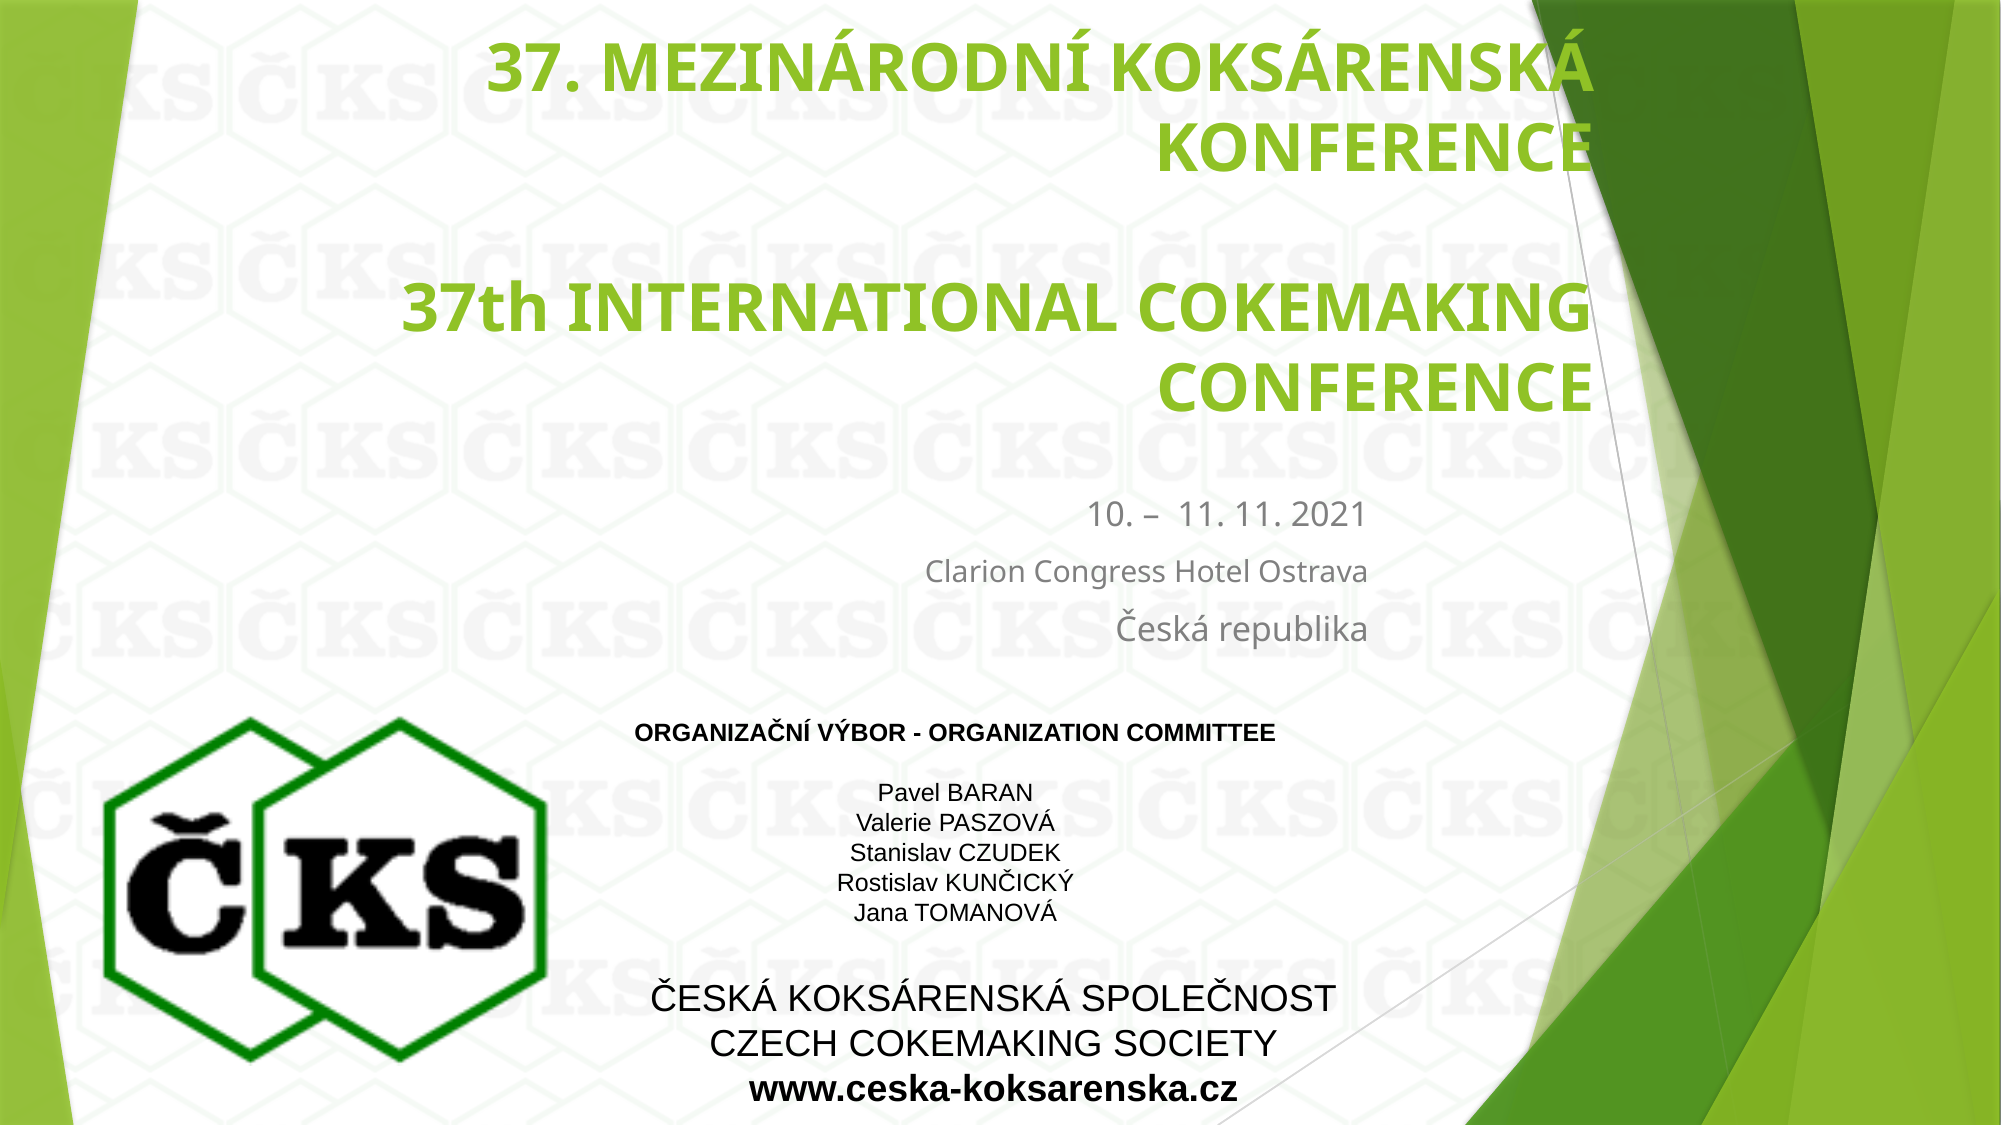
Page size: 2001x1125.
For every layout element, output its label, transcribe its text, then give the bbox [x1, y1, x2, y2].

subtitle 10. – 11. 11. 2021 Clarion Congress Hotel Ostrava Česká republika [527, 485, 1384, 658]
title 37. MEZINÁRODNÍ KOKSÁRENSKÁ KONFERENCE 37th INTERNATIONAL COKEMAKING CONFERENCE [43, 0, 1611, 433]
text_box ČESKÁ KOKSÁRENSKÁ SPOLEČNOST CZECH COKEMAKING SOCIETY www.ceska-koksarenska.cz [618, 966, 1369, 1117]
picture [101, 708, 552, 1067]
text_box ORGANIZAČNÍ VÝBOR - ORGANIZATION COMMITTEE Pavel BARAN Valerie PASZOVÁ Stanislav CZUDEK Rostislav KUNČICKÝ Jana TOMANOVÁ [553, 709, 1635, 934]
